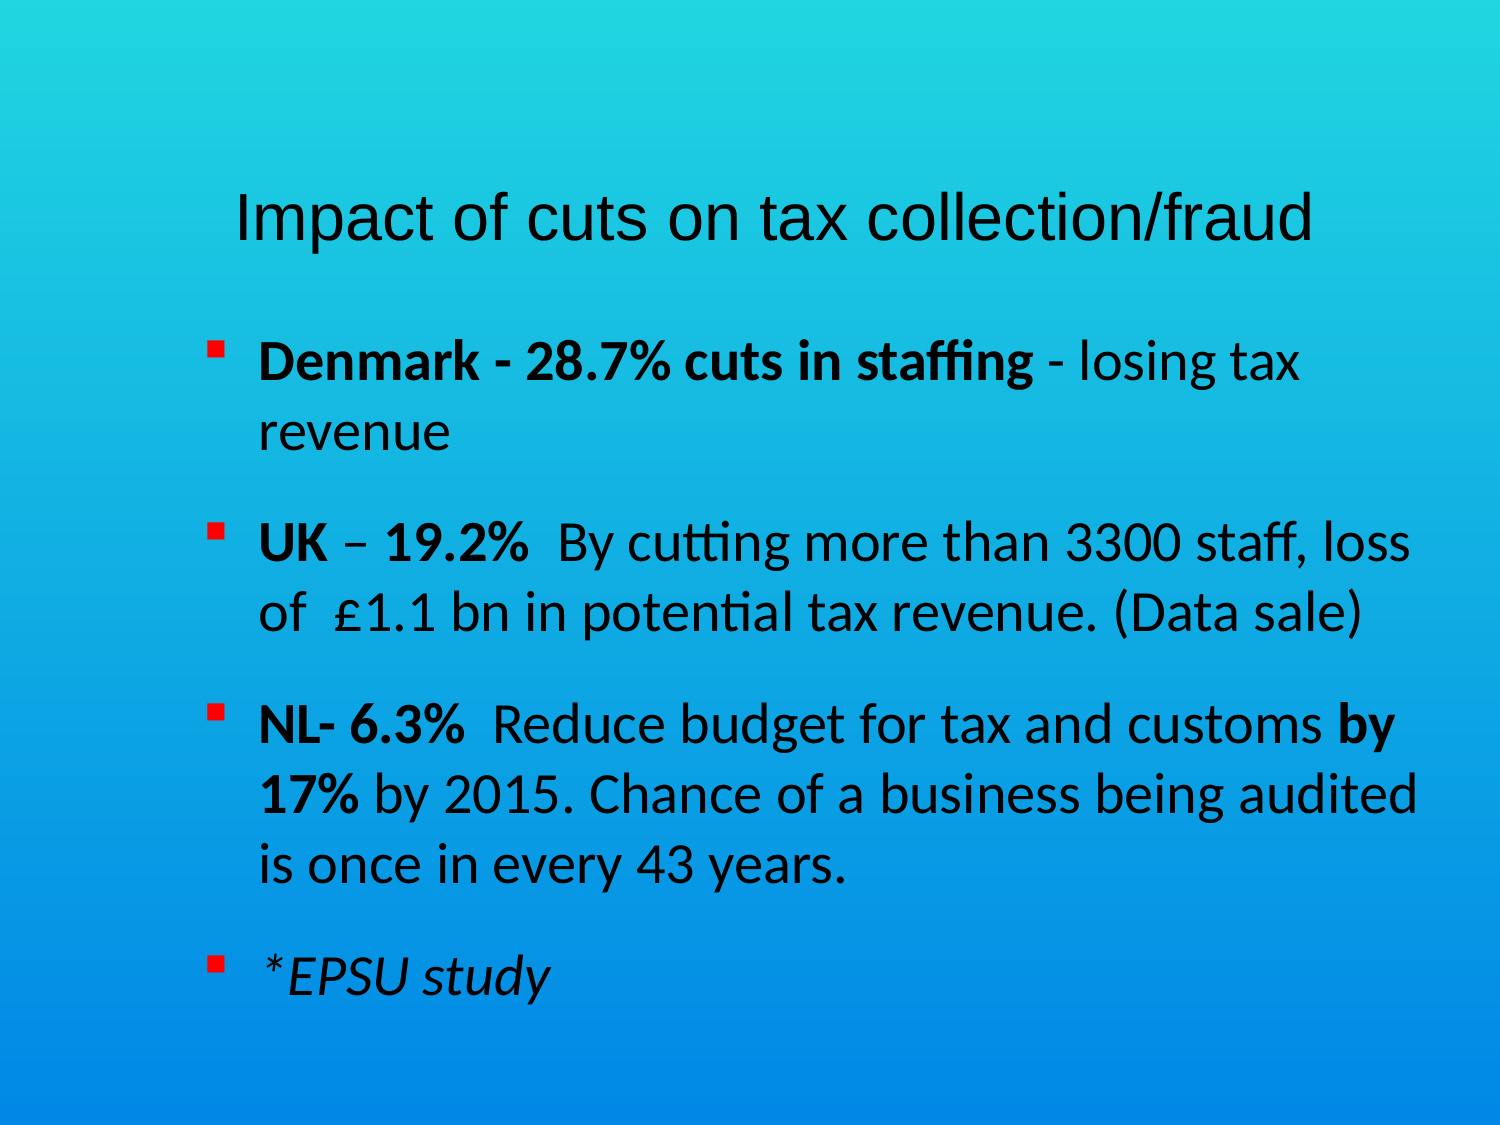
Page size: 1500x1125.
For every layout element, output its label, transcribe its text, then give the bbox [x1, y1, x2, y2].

title Impact of cuts on tax collection/fraud [75, 166, 1475, 279]
list Denmark - 28.7% cuts in staffing - losing tax revenue UK – 19.2% By cutting more than 3300 staff, loss of £1.1 bn in potential tax revenue. (Data sale) NL- 6.3% Reduce budget for tax and customs by 17% by 2015. Chance of a business being audited is once in every 43 years. *EPSU study [187, 314, 1447, 976]
